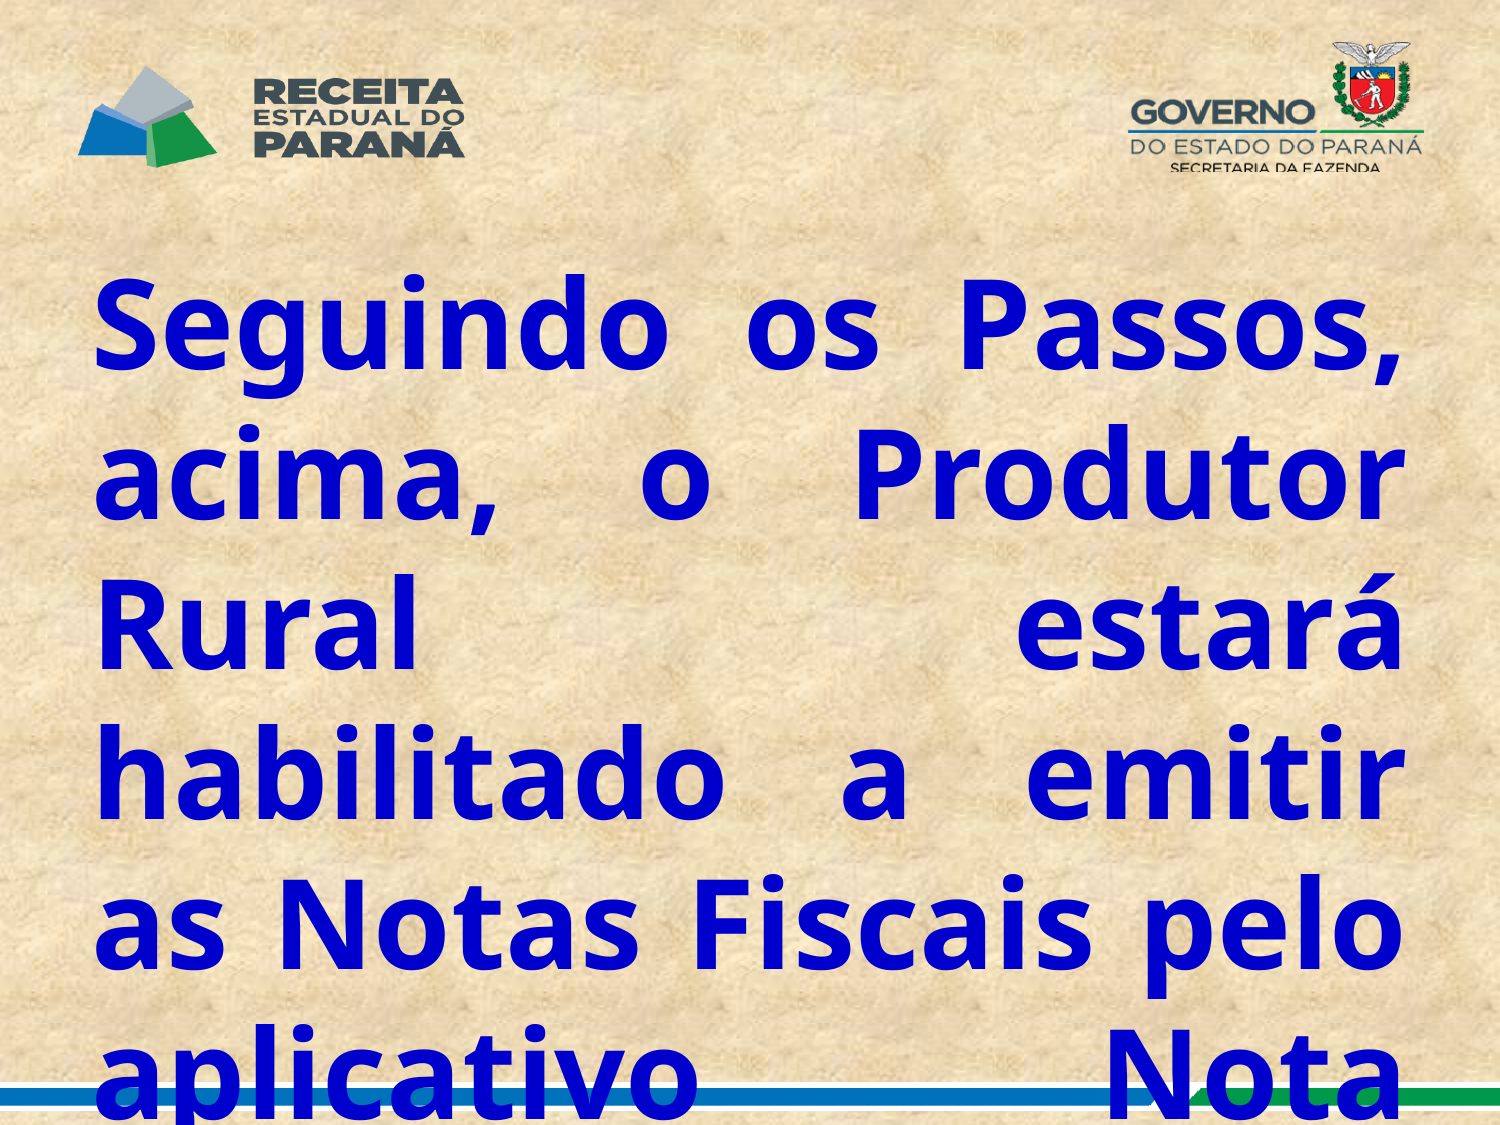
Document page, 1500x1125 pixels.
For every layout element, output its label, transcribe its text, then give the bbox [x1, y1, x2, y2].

text_box Seguindo os Passos, acima, o Produtor Rural estará habilitado a emitir as Notas Fiscais pelo aplicativo Nota Fiscal Fácil – NFF. [76, 236, 1424, 1081]
text_box Seguindo os Passos, acima, o Produtor Rural estará habilitado a emitir as Notas Fiscais pelo aplicativo Nota Fiscal Fácil – NFF. [76, 1120, 1424, 1125]
picture [0, 0, 1500, 1125]
